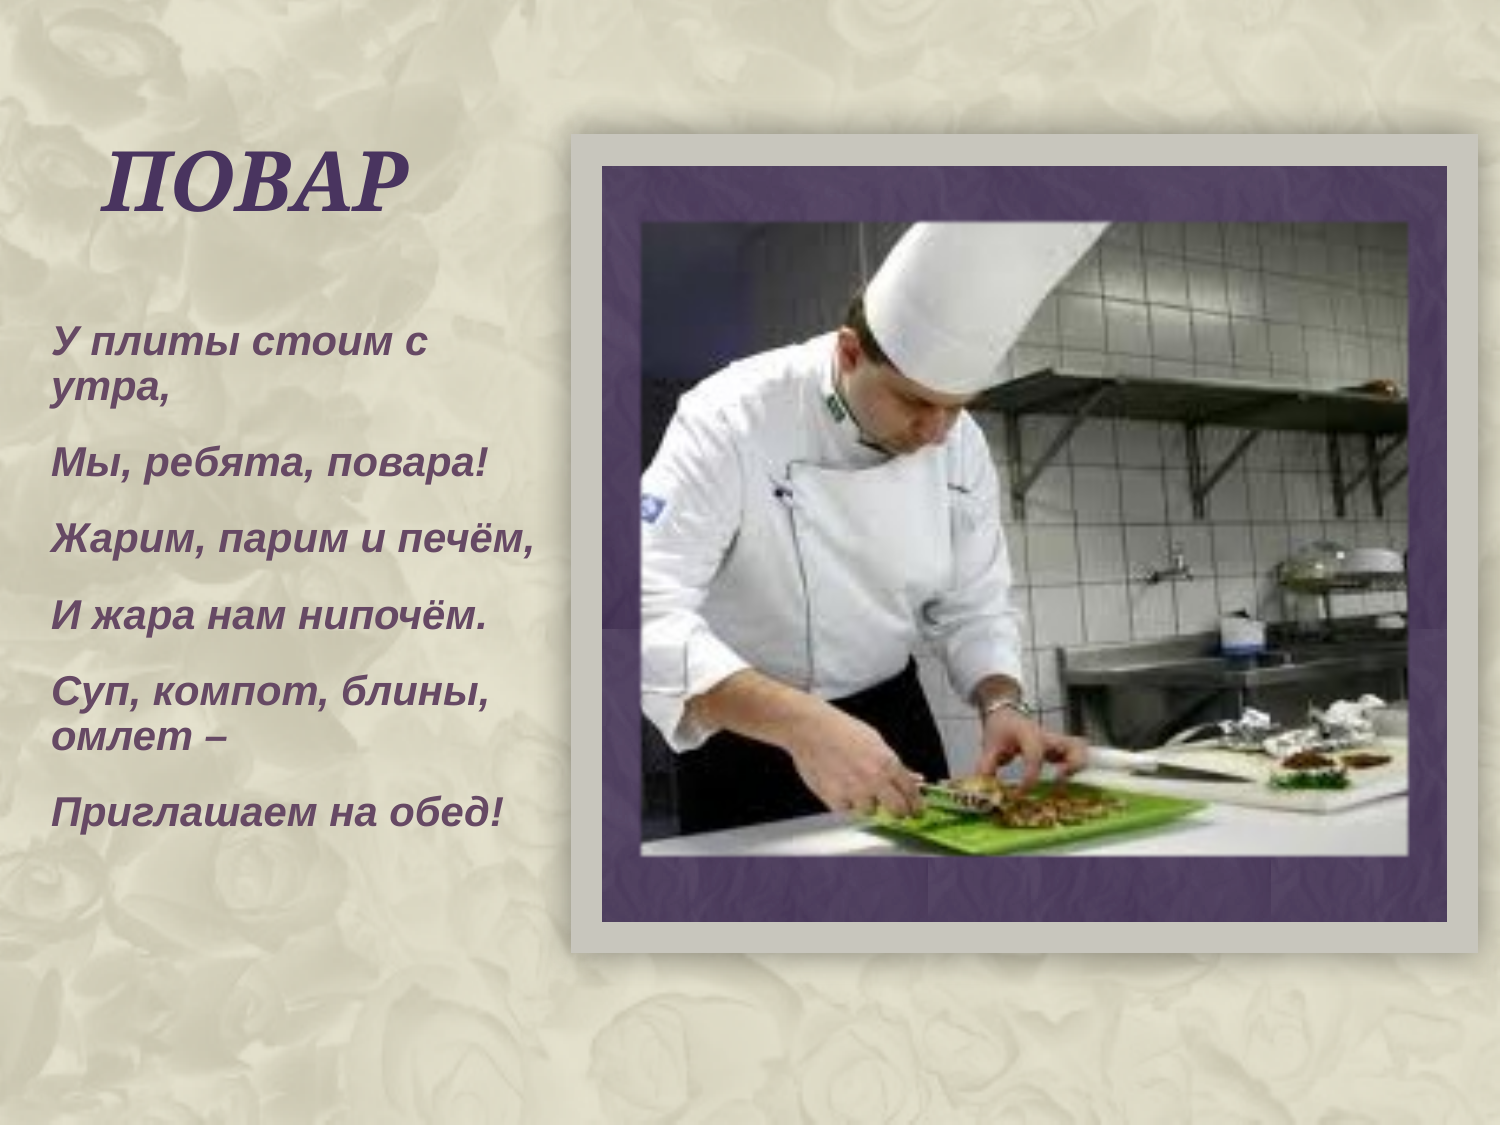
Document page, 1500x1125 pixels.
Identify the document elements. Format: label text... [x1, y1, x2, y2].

picture [638, 219, 1411, 858]
title повар [36, 45, 476, 236]
list У плиты стоим с утра, Мы, ребята, повара! Жарим, парим и печём, И жара нам нипочём. Суп, компот, блины, омлет – Приглашаем на обед! [36, 311, 573, 882]
